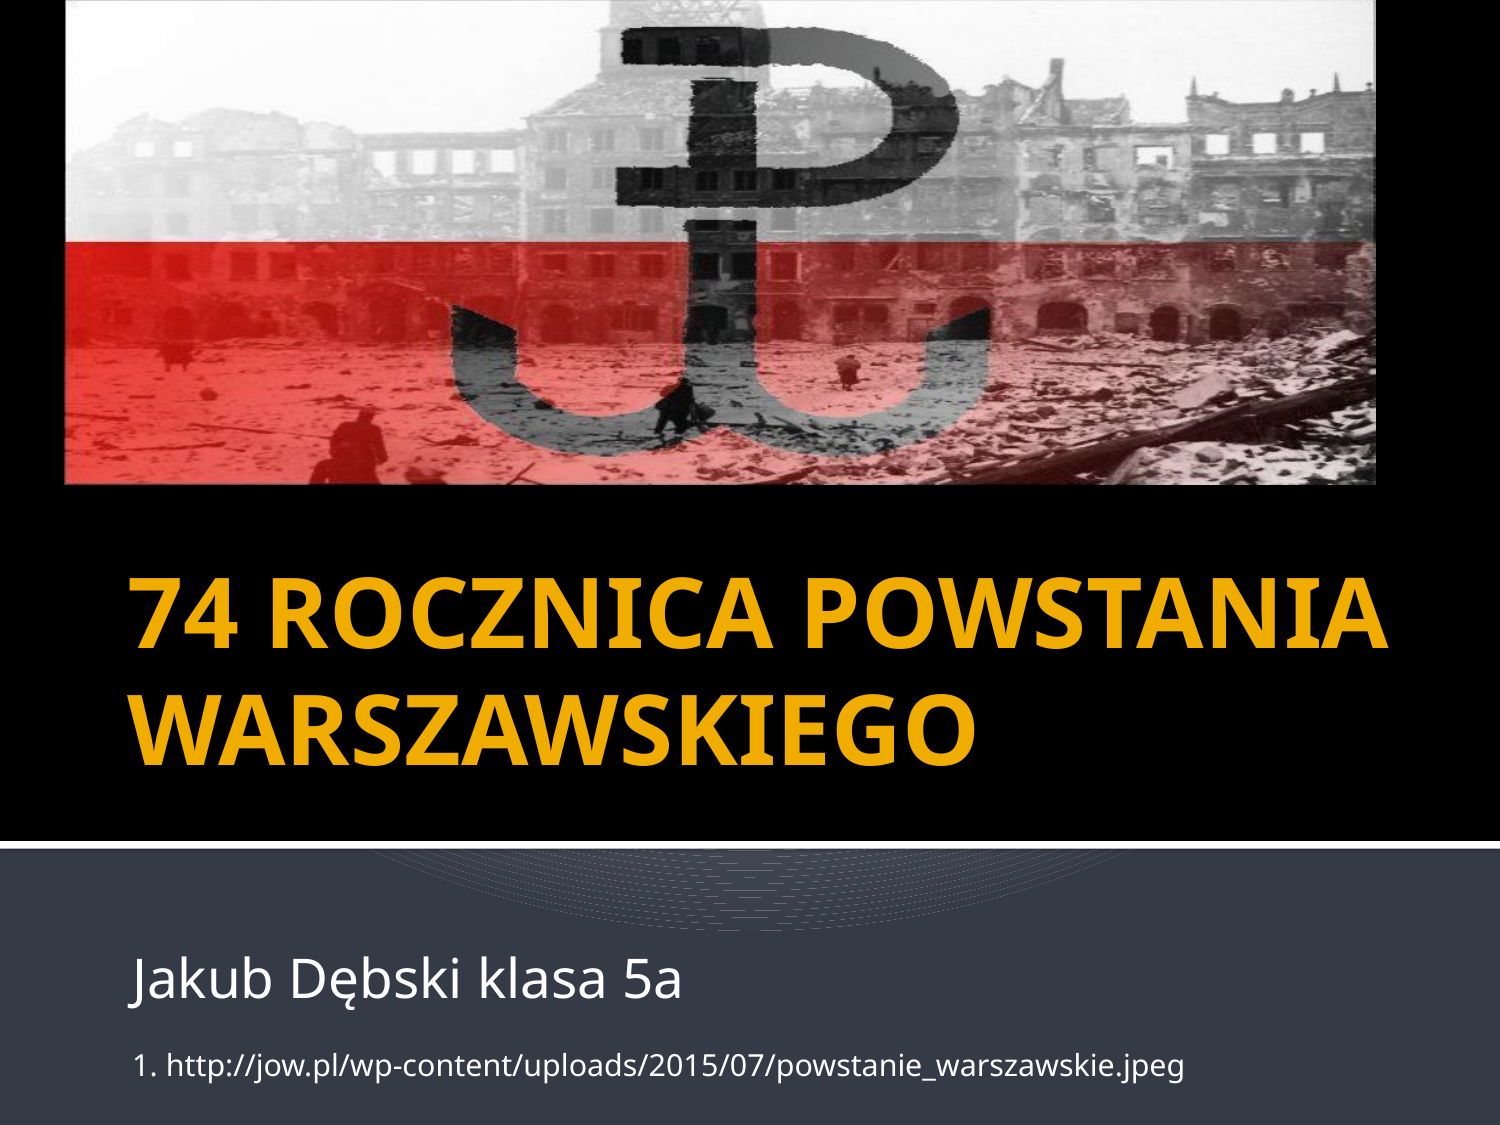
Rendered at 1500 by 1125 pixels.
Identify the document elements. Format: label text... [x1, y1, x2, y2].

picture [64, 0, 1376, 485]
subtitle Jakub Dębski klasa 5a 1. http://jow.pl/wp-content/uploads/2015/07/powstanie_warszawskie.jpeg [112, 940, 1438, 1083]
title 74 ROCZNICA POWSTANIA WARSZAWSKIEGO [112, 550, 1438, 825]
